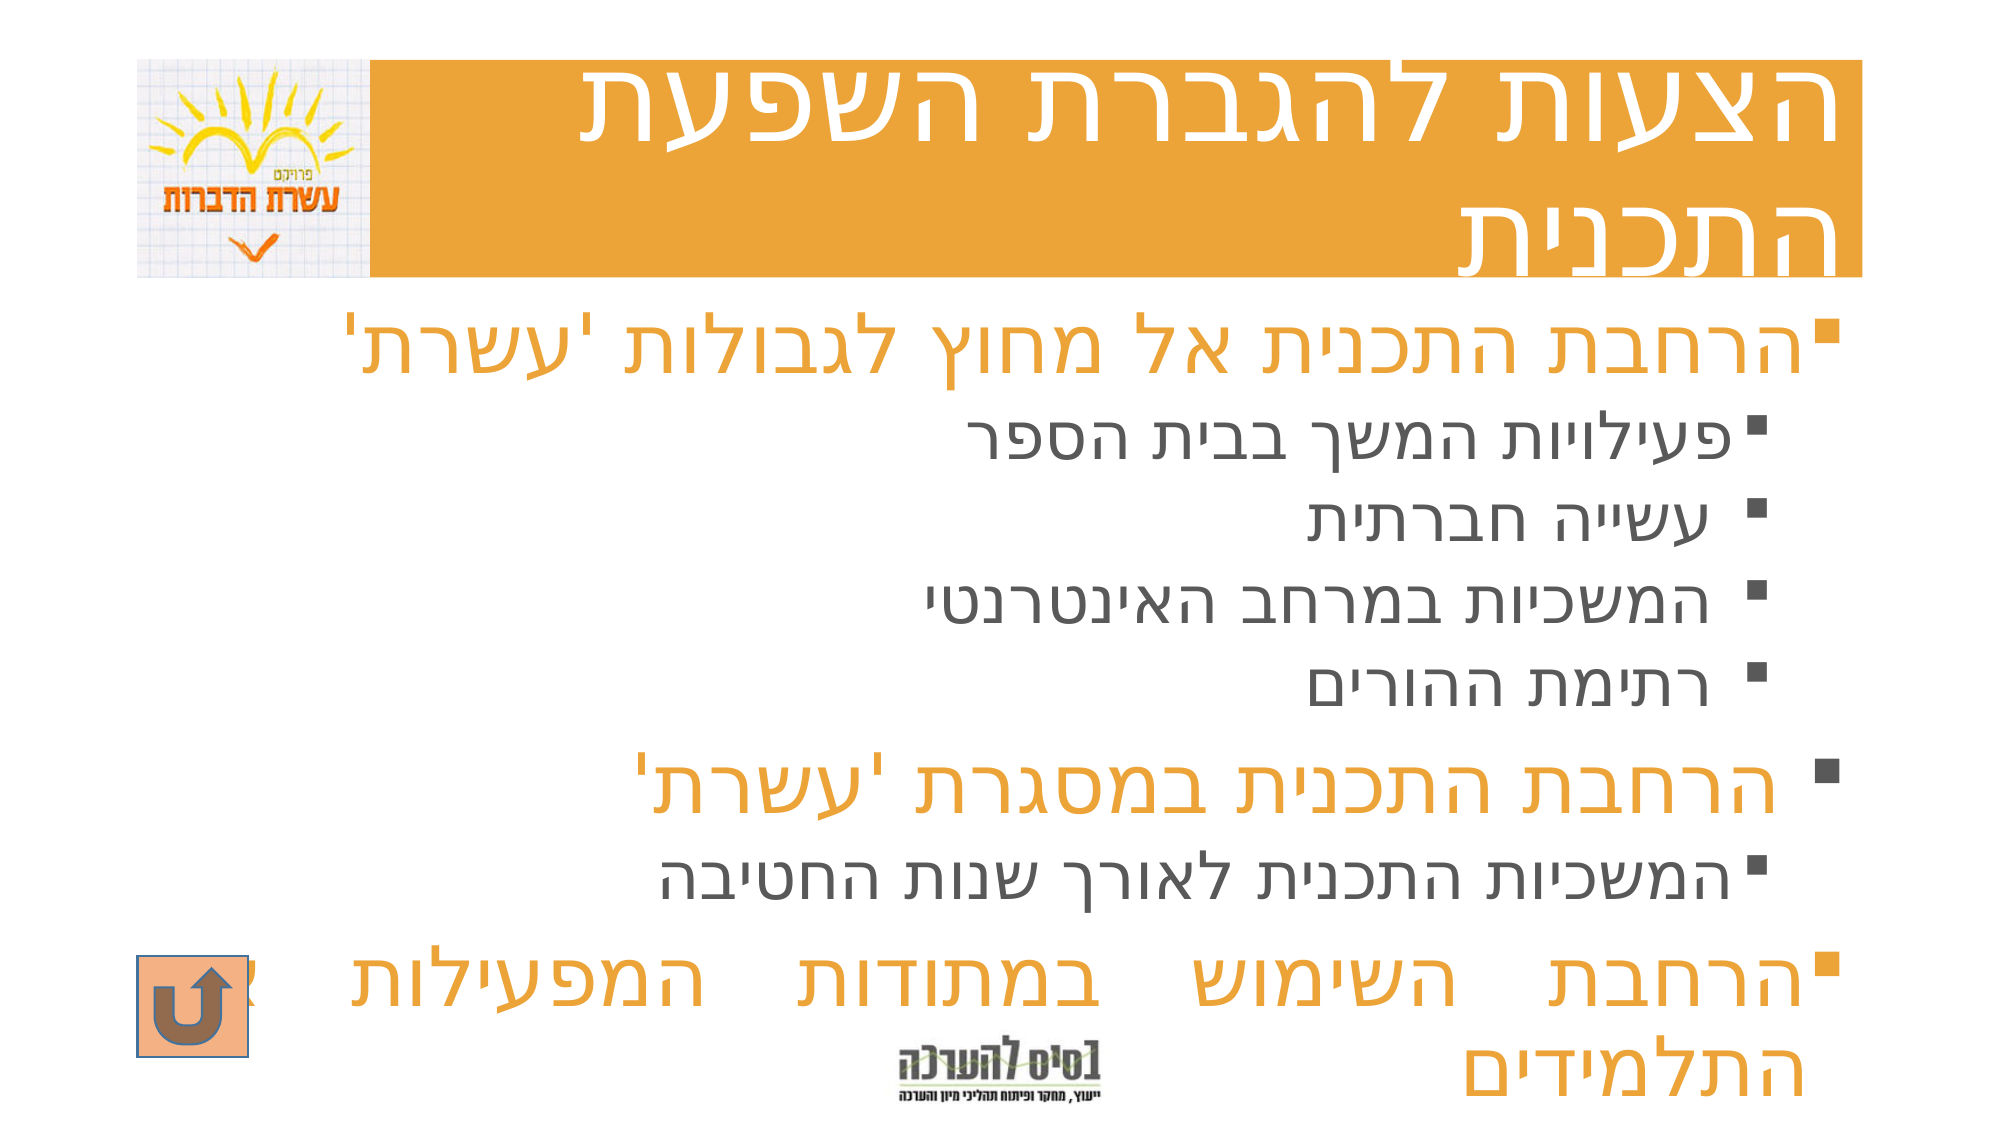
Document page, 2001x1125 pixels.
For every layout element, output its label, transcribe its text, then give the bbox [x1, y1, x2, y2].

text_box [136, 955, 249, 1058]
picture [137, 59, 370, 278]
title הצעות להגברת השפעת התכנית [370, 59, 1863, 278]
list הרחבת התכנית אל מחוץ לגבולות 'עשרת' פעילויות המשך בבית הספר עשייה חברתית המשכיות במרחב האינטרנטי רתימת ההורים הרחבת התכנית במסגרת 'עשרת' המשכיות התכנית לאורך שנות החטיבה הרחבת השימוש במתודות המפעילות את התלמידים [137, 293, 1863, 1009]
picture [868, 1013, 1132, 1125]
